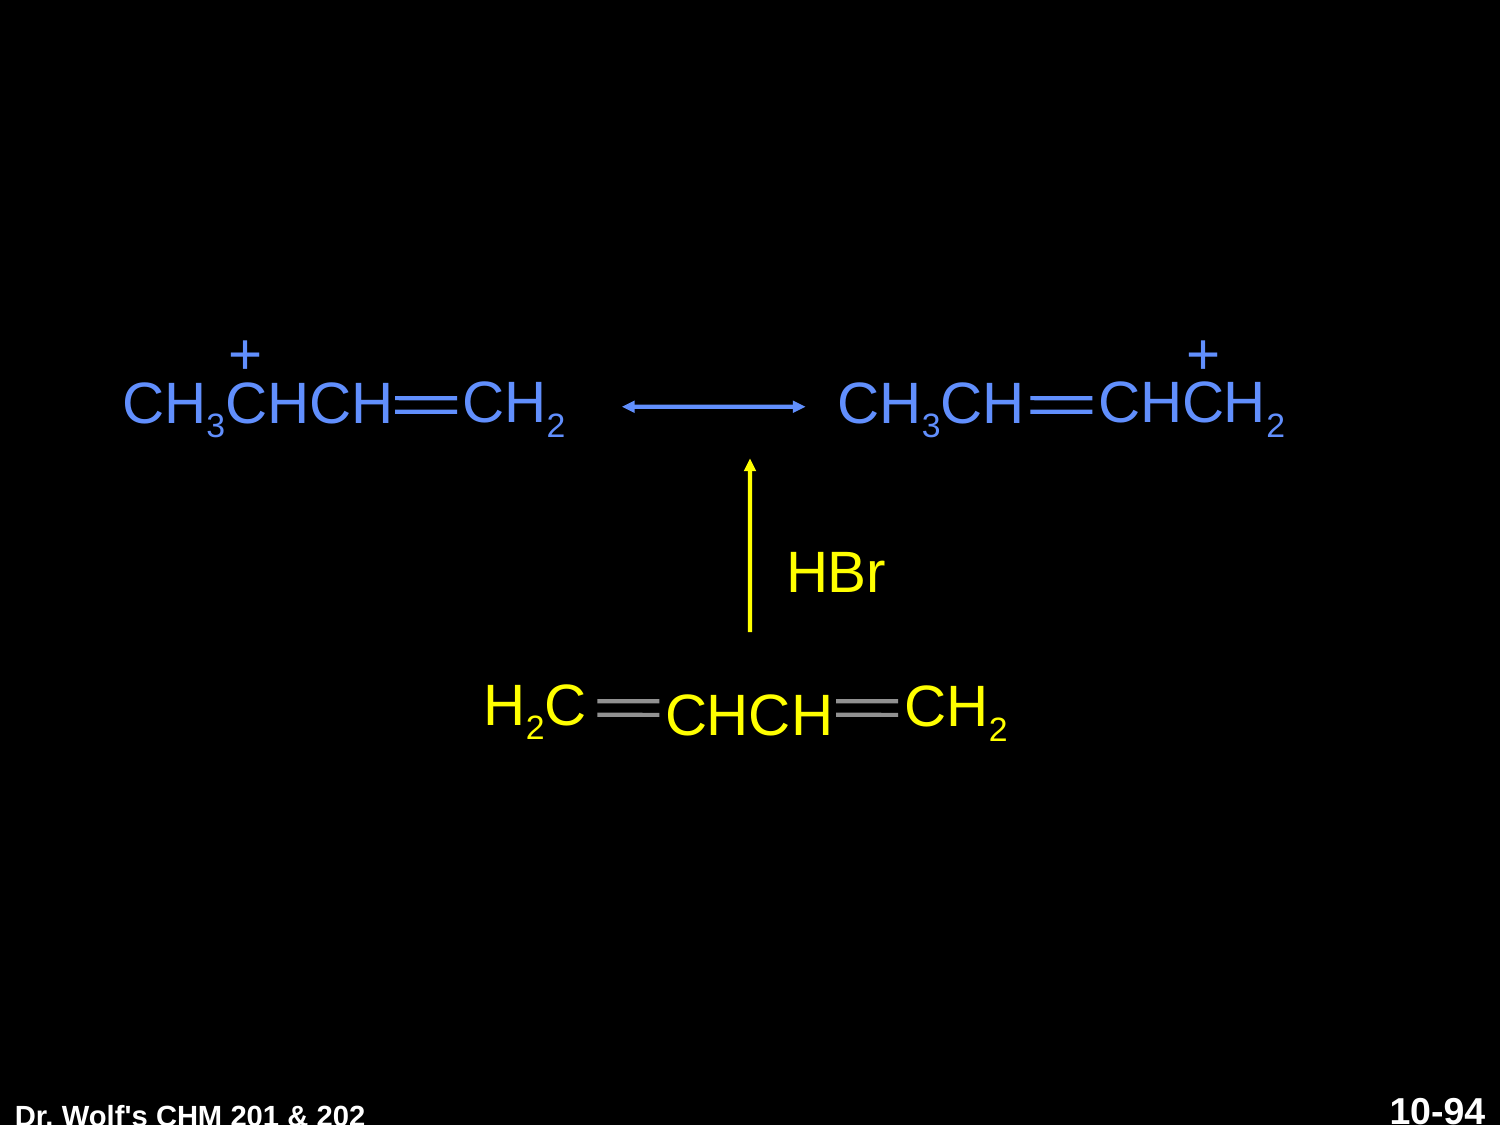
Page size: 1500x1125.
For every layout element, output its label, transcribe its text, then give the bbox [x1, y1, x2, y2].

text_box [105, 303, 1379, 467]
text_box 10-94 [1187, 1049, 1500, 1125]
text_box Dr. Wolf's CHM 201 & 202 [0, 1049, 538, 1125]
text_box HBr [771, 521, 902, 612]
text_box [480, 665, 1025, 770]
